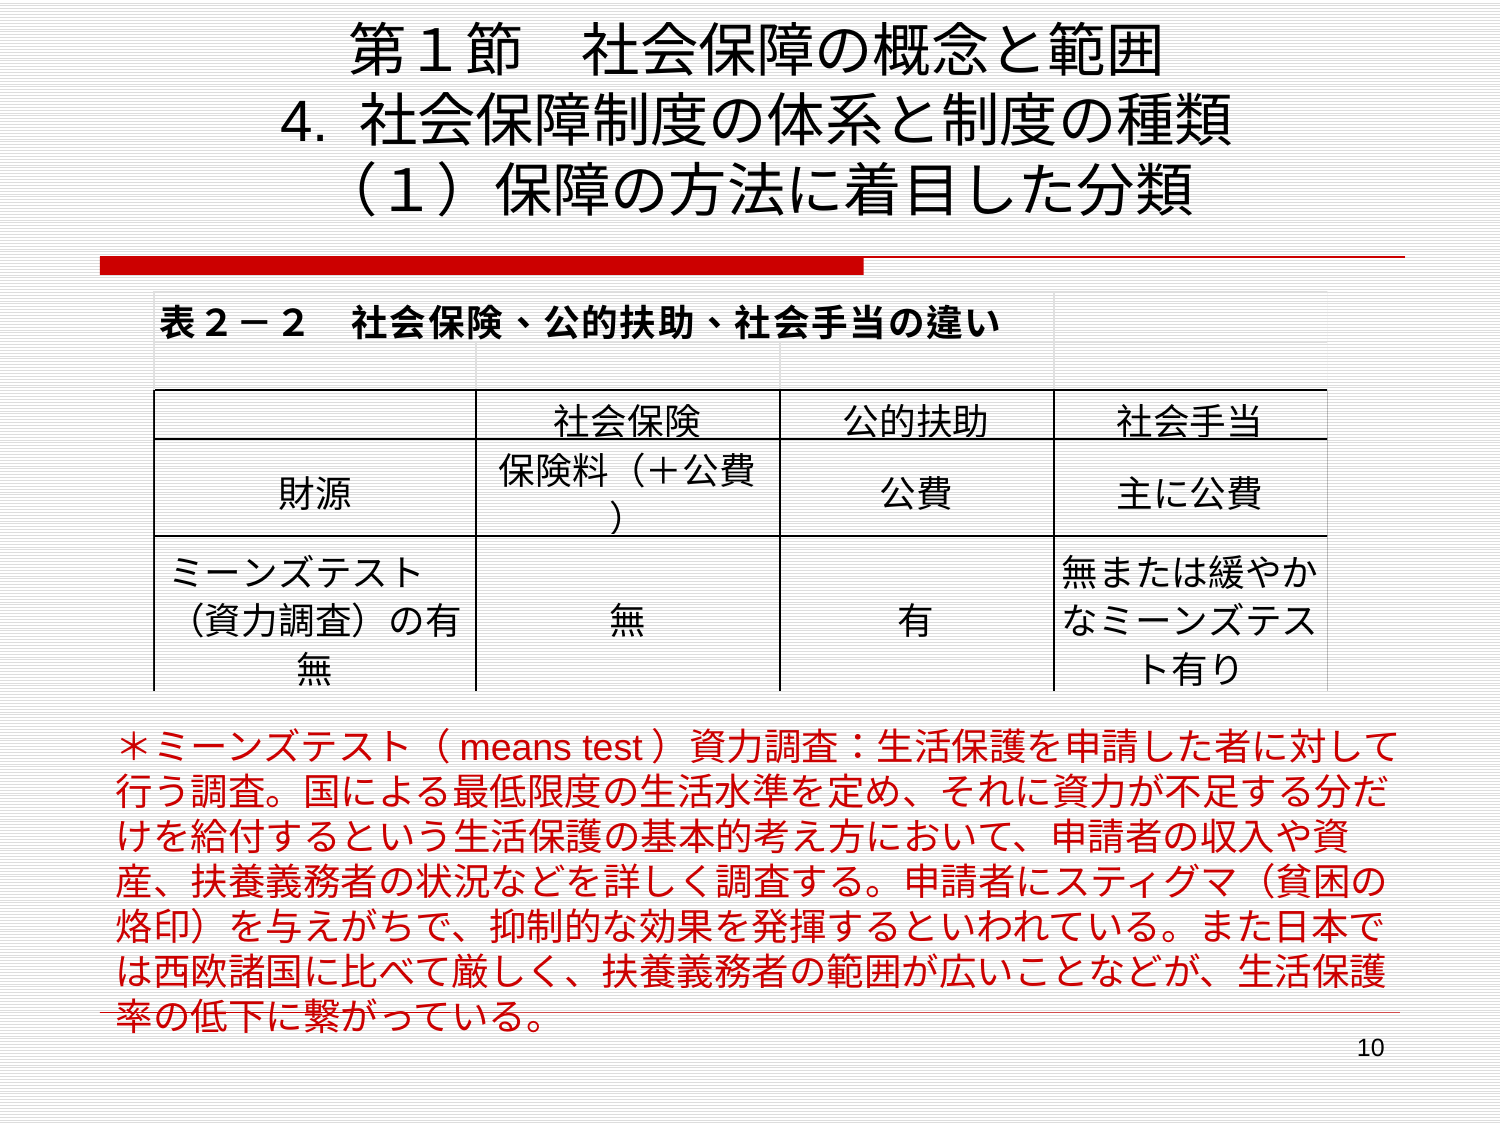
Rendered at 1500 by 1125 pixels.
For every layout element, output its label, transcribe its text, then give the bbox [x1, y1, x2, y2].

title 第１節 社会保障の概念と範囲 4. 社会保障制度の体系と制度の種類 （１）保障の方法に着目した分類 [100, 27, 1414, 228]
slide_number 10 [1074, 1046, 1400, 1103]
text_box ＊ミーンズテスト（means test）資力調査：生活保護を申請した者に対して行う調査。国による最低限度の生活水準を定め、それに資力が不足する分だけを給付するという生活保護の基本的考え方において、申請者の収入や資産、扶養義務者の状況などを詳しく調査する。申請者にスティグマ（貧困の烙印）を与えがちで、抑制的な効果を発揮するといわれている。また日本では西欧諸国に比べて厳しく、扶養義務者の範囲が広いことなどが、生活保護率の低下に繋がっている。 [100, 715, 1426, 1046]
picture [153, 290, 1330, 693]
